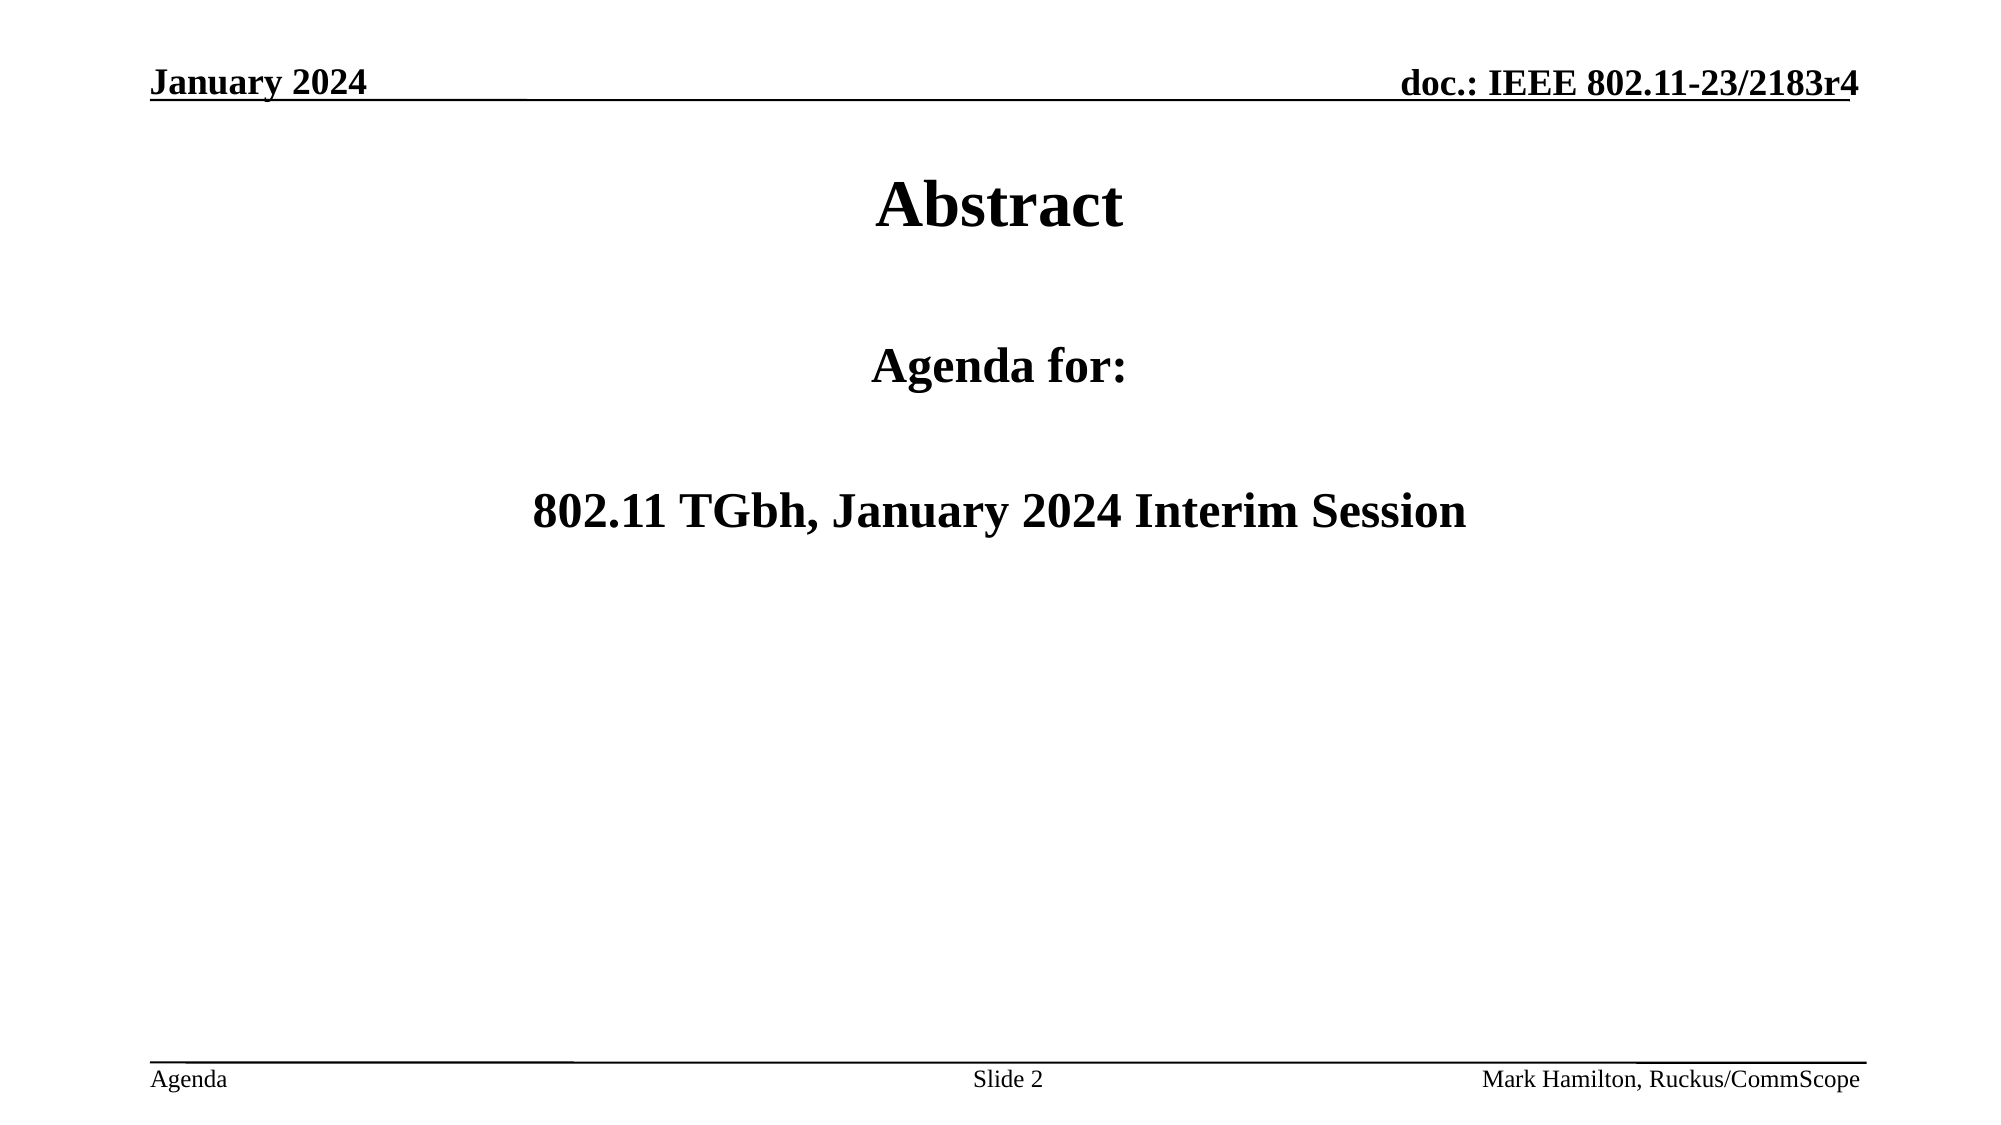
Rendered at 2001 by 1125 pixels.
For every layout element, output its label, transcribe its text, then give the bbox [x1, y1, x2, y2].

slide_number Slide 2 [950, 1061, 1067, 1123]
list Agenda for: 802.11 TGbh, January 2024 Interim Session [149, 324, 1850, 1000]
title Abstract [149, 112, 1850, 288]
